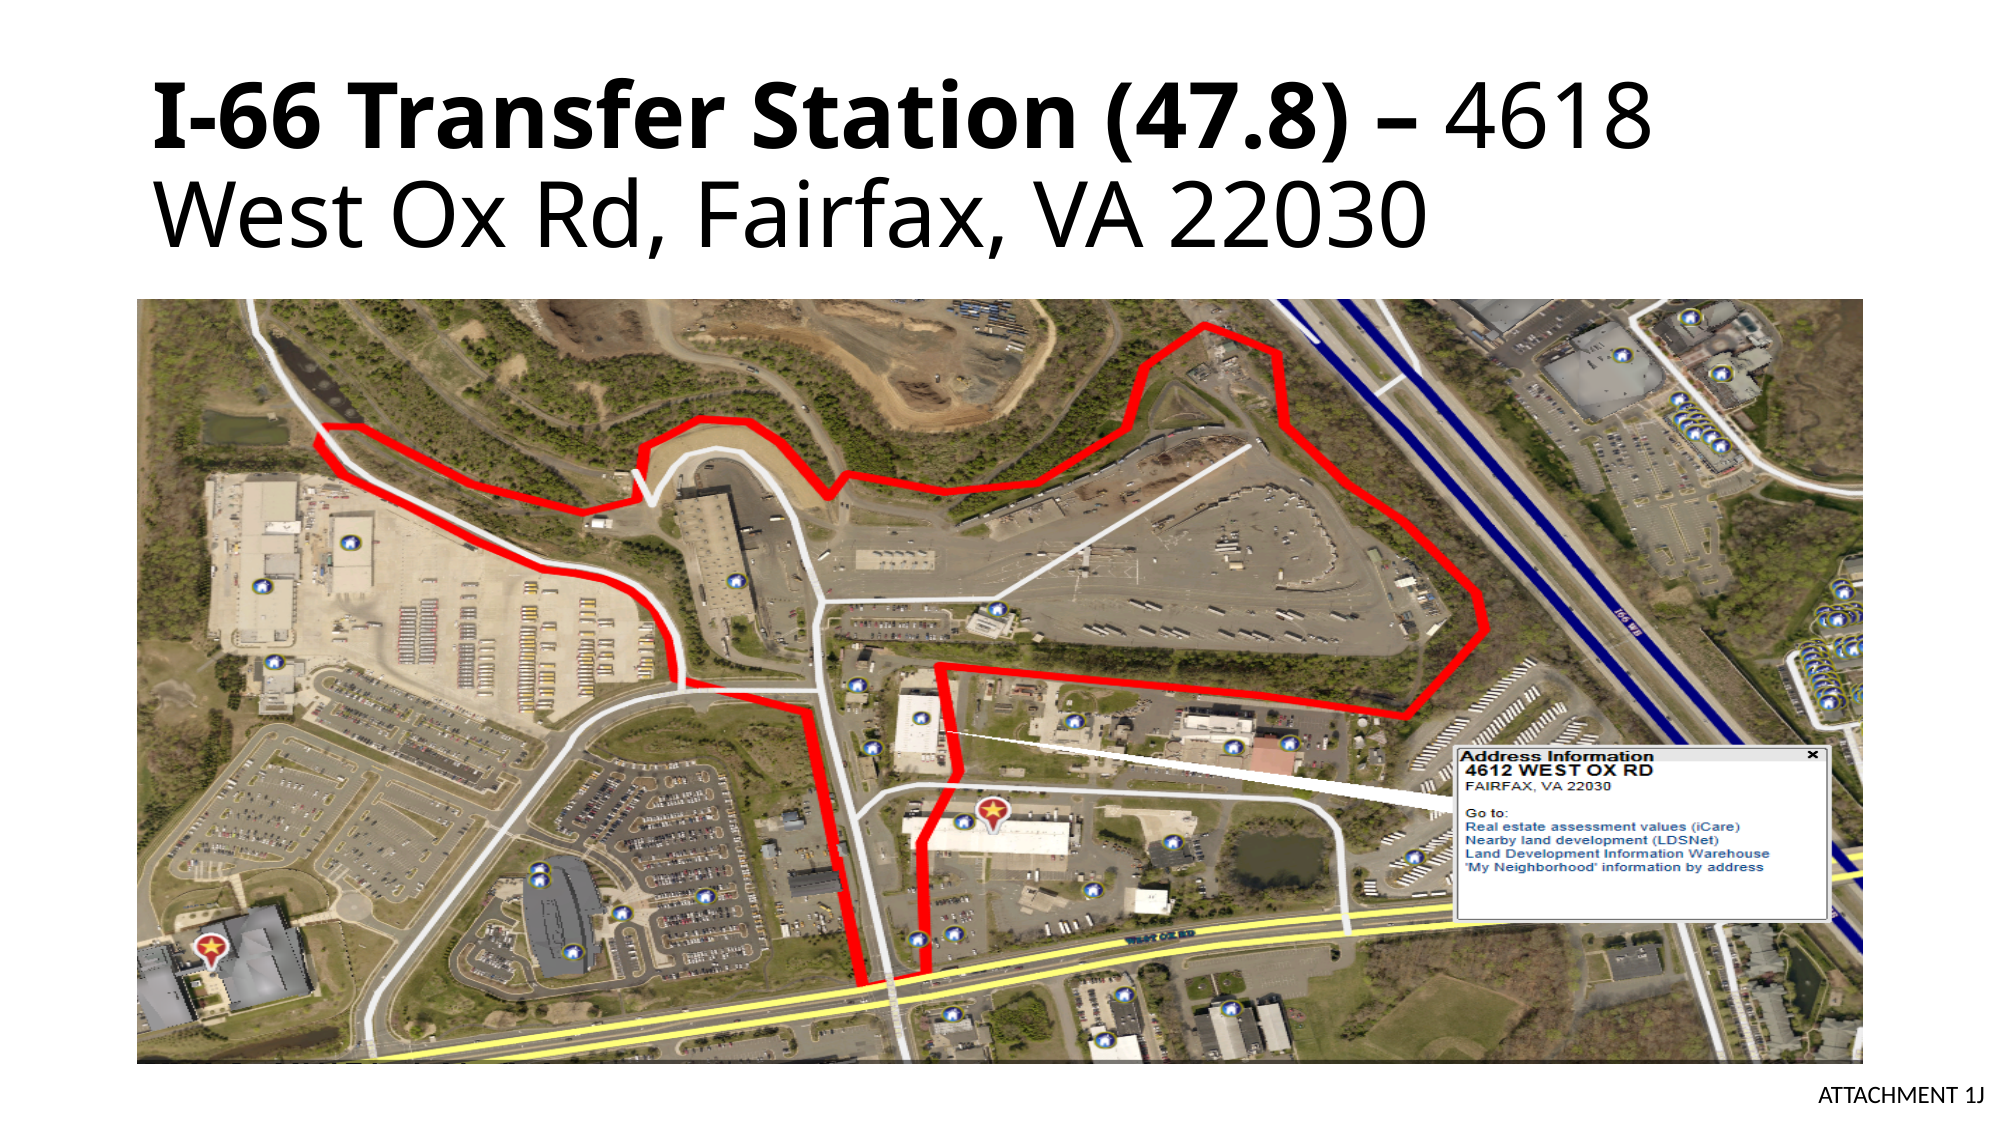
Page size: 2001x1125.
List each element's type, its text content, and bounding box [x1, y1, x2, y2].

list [137, 299, 1863, 1064]
title I-66 Transfer Station (47.8) – 4618 West Ox Rd, Fairfax, VA 22030 [137, 59, 1863, 278]
footer ATTACHMENT 1J [1325, 1063, 2000, 1124]
